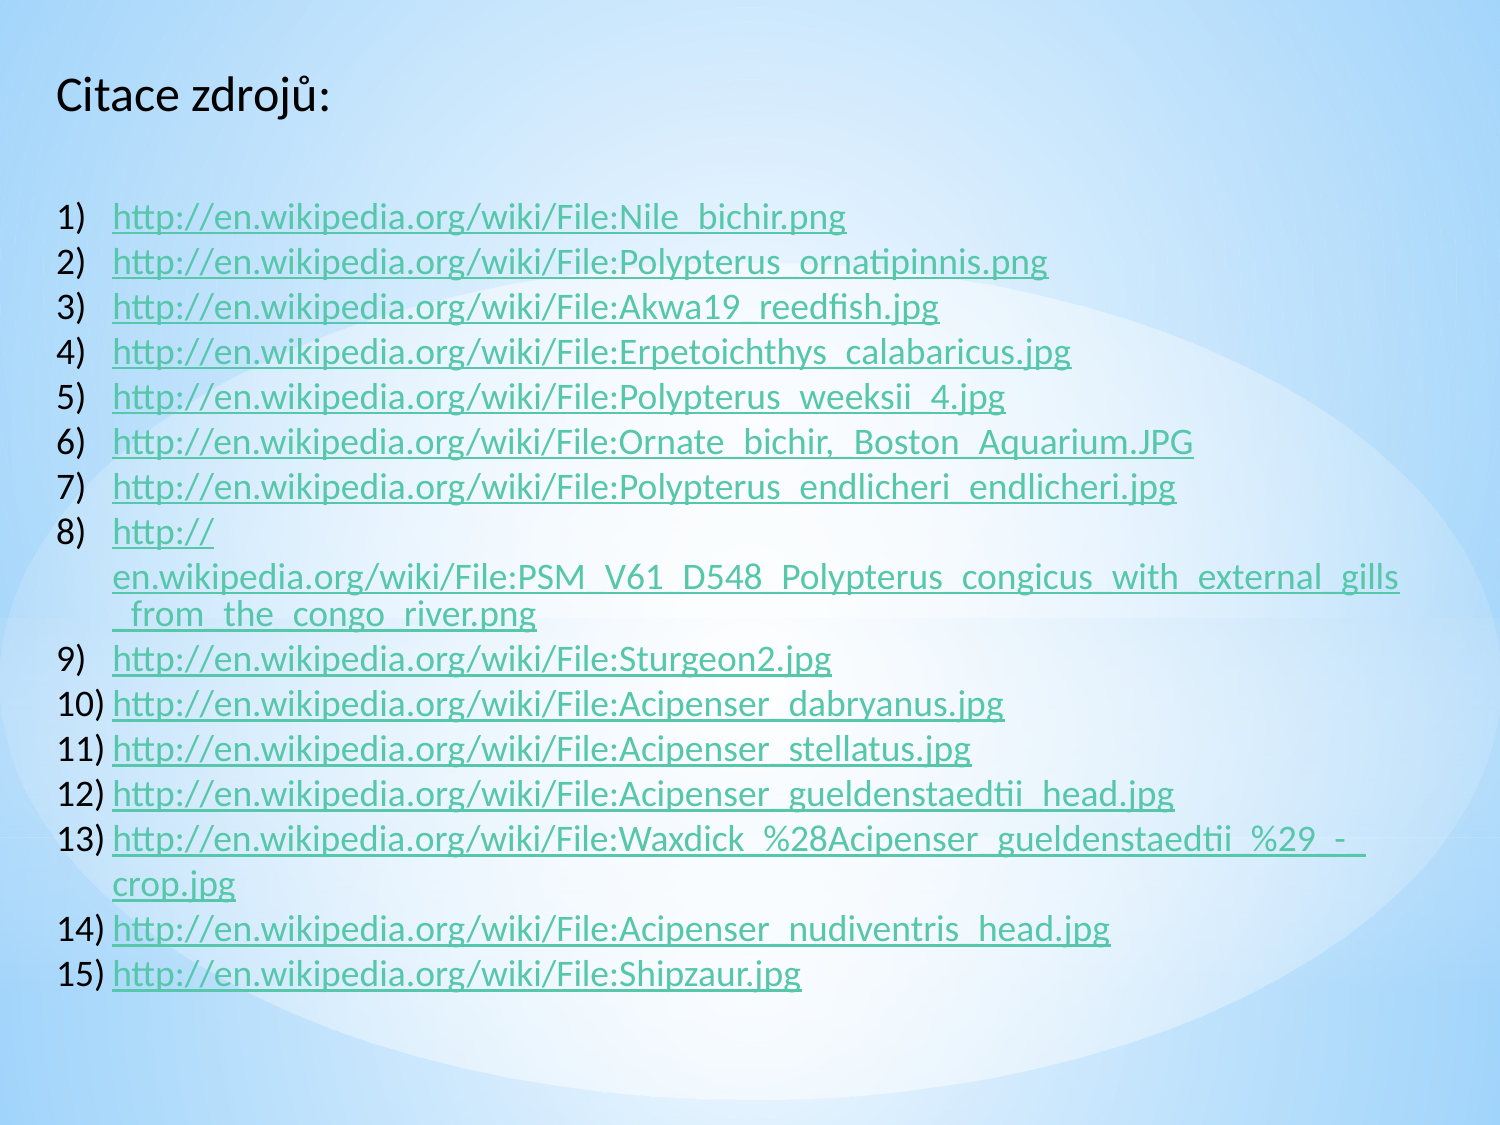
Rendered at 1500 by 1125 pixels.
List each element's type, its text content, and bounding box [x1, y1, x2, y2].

text_box Citace zdrojů: [41, 54, 406, 130]
text_box http://en.wikipedia.org/wiki/File:Nile_bichir.png http://en.wikipedia.org/wiki/File:Polypterus_ornatipinnis.png http://en.wikipedia.org/wiki/File:Akwa19_reedfish.jpg http://en.wikipedia.org/wiki/File:Erpetoichthys_calabaricus.jpg http://en.wikipedia.org/wiki/File:Polypterus_weeksii_4.jpg http://en.wikipedia.org/wiki/File:Ornate_bichir,_Boston_Aquarium.JPG http://en.wikipedia.org/wiki/File:Polypterus_endlicheri_endlicheri.jpg http://en.wikipedia.org/wiki/File:PSM_V61_D548_Polypterus_congicus_with_external_gills_from_the_congo_river.png http://en.wikipedia.org/wiki/File:Sturgeon2.jpg http://en.wikipedia.org/wiki/File:Acipenser_dabryanus.jpg http://en.wikipedia.org/wiki/File:Acipenser_stellatus.jpg http://en.wikipedia.org/wiki/File:Acipenser_gueldenstaedtii_head.jpg http://en.wikipedia.org/wiki/File:Waxdick_%28Acipenser_gueldenstaedtii_%29_-_crop.jpg http://en.wikipedia.org/wiki/File:Acipenser_nudiventris_head.jpg http://en.wikipedia.org/wiki/File:Shipzaur.jpg [41, 184, 1434, 965]
